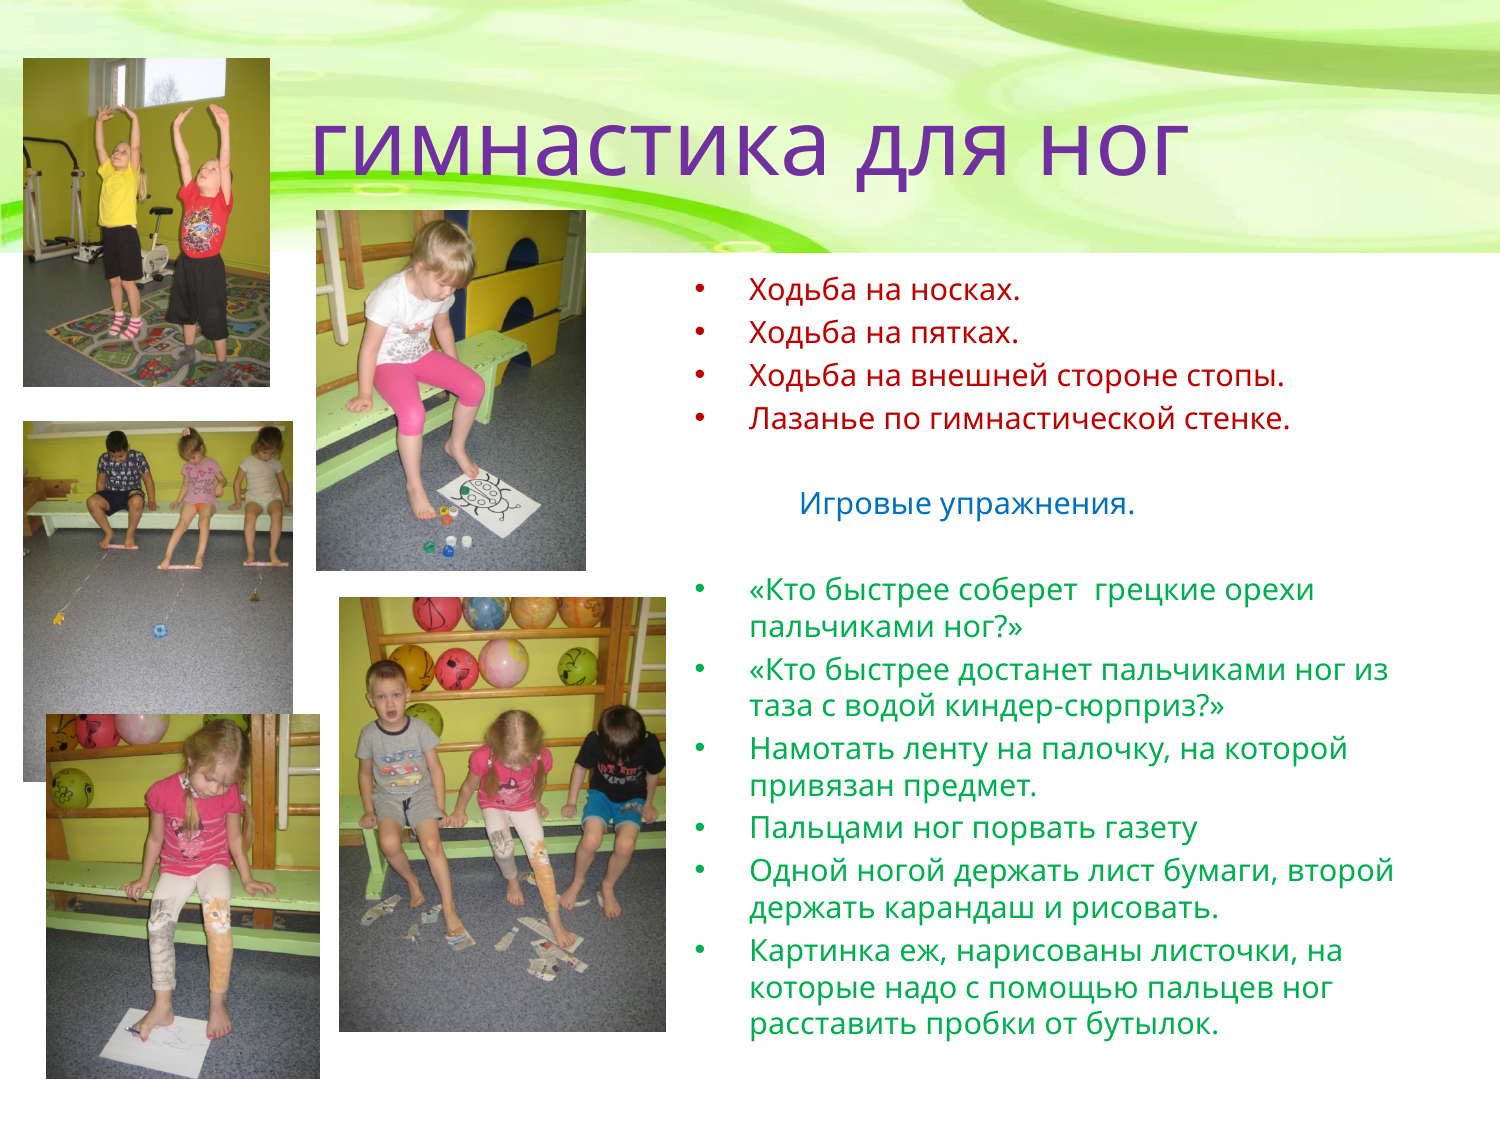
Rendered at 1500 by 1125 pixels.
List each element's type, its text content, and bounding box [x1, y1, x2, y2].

picture [339, 597, 666, 1032]
list Ходьба на носках. Ходьба на пятках. Ходьба на внешней стороне стопы. Лазанье по гимнастической стенке. Игровые упражнения. «Кто быстрее соберет грецкие орехи пальчиками ног?» «Кто быстрее достанет пальчиками ног из таза с водой киндер-сюрприз?» Намотать ленту на палочку, на которой привязан предмет. Пальцами ног порвать газету Одной ногой держать лист бумаги, второй держать карандаш и рисовать. Картинка еж, нарисованы листочки, на которые надо с помощью пальцев ног расставить пробки от бутылок. [679, 262, 1425, 1067]
picture [0, 0, 1500, 571]
picture [23, 421, 320, 1079]
